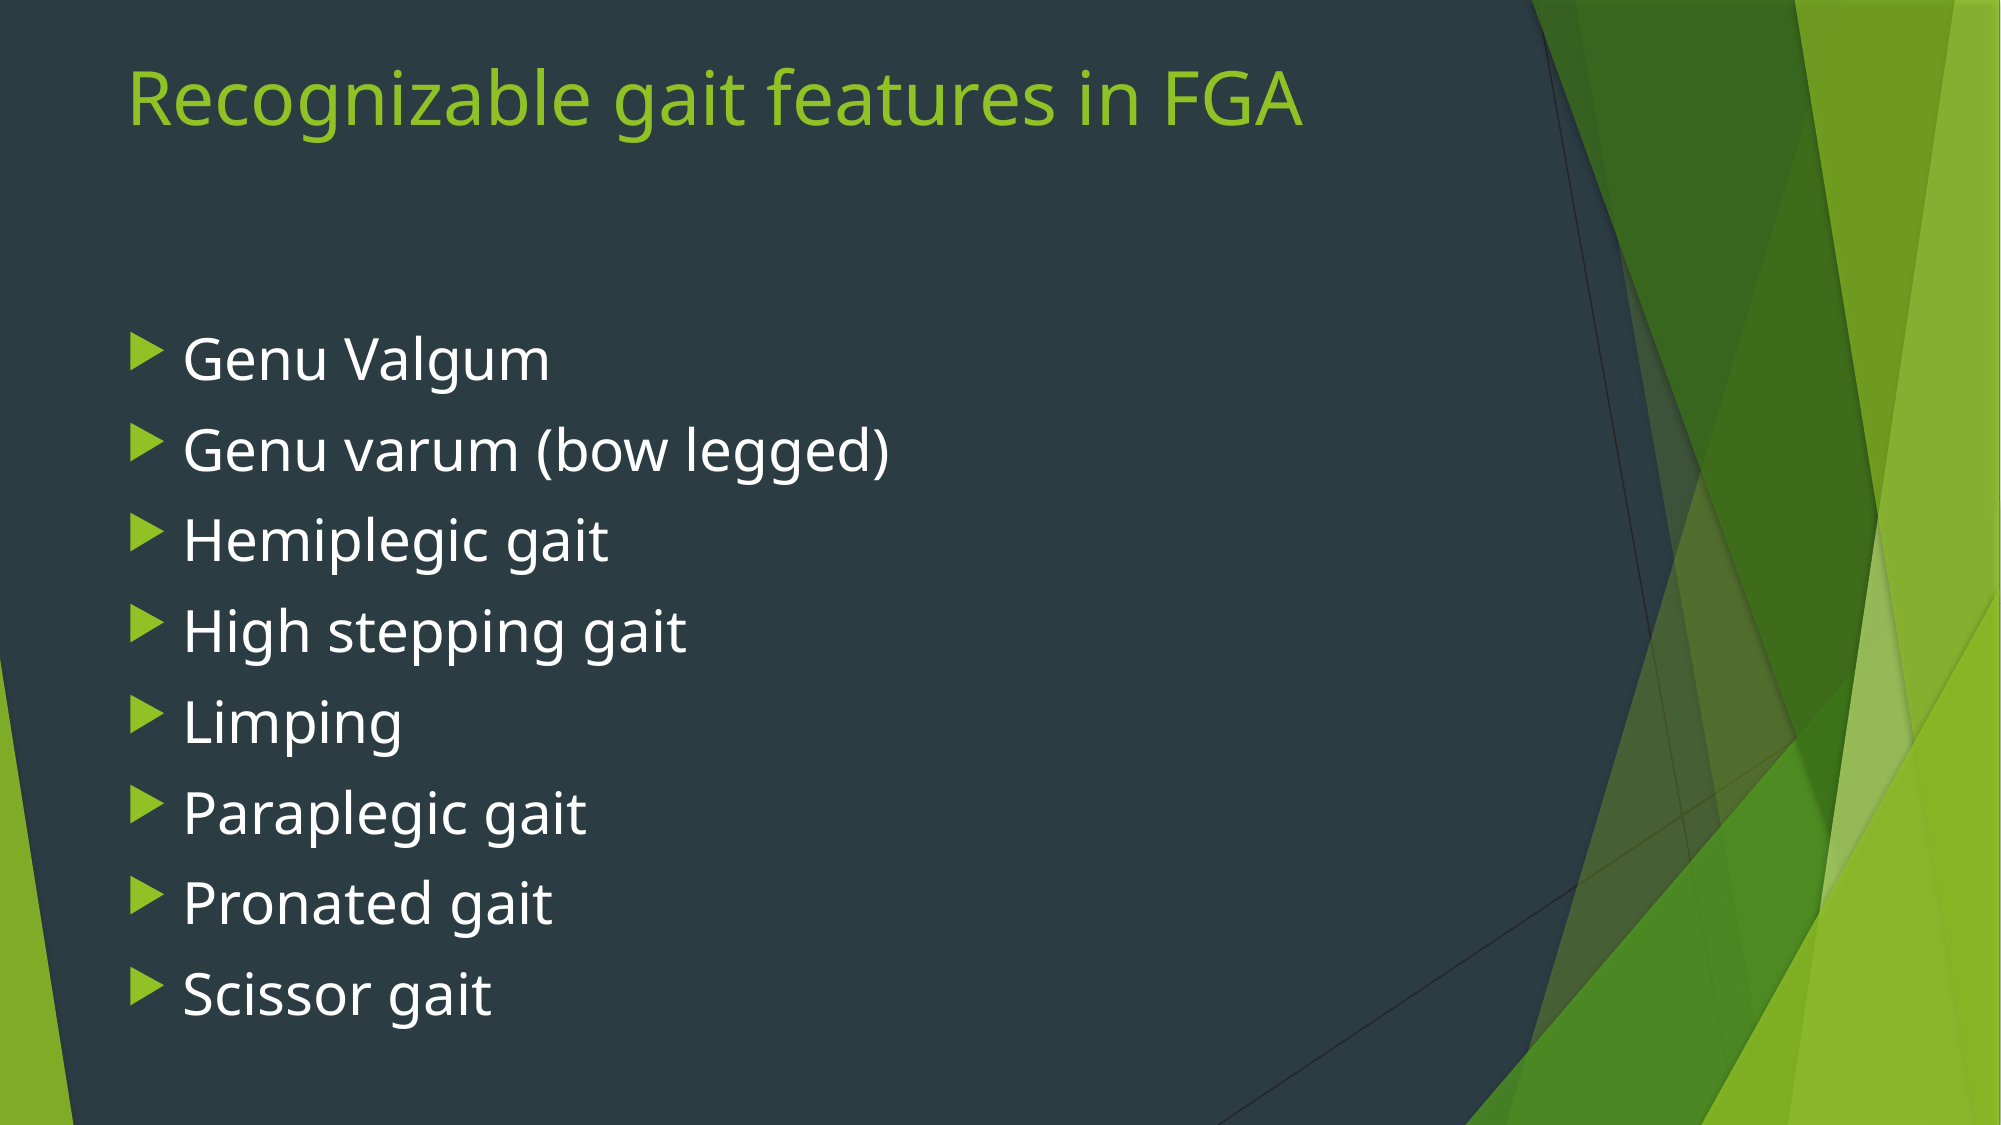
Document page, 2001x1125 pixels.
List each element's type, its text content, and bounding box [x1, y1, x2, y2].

list Genu Valgum Genu varum (bow legged) Hemiplegic gait High stepping gait Limping Paraplegic gait Pronated gait Scissor gait [111, 314, 1522, 1104]
title Recognizable gait features in FGA [111, 42, 1522, 165]
